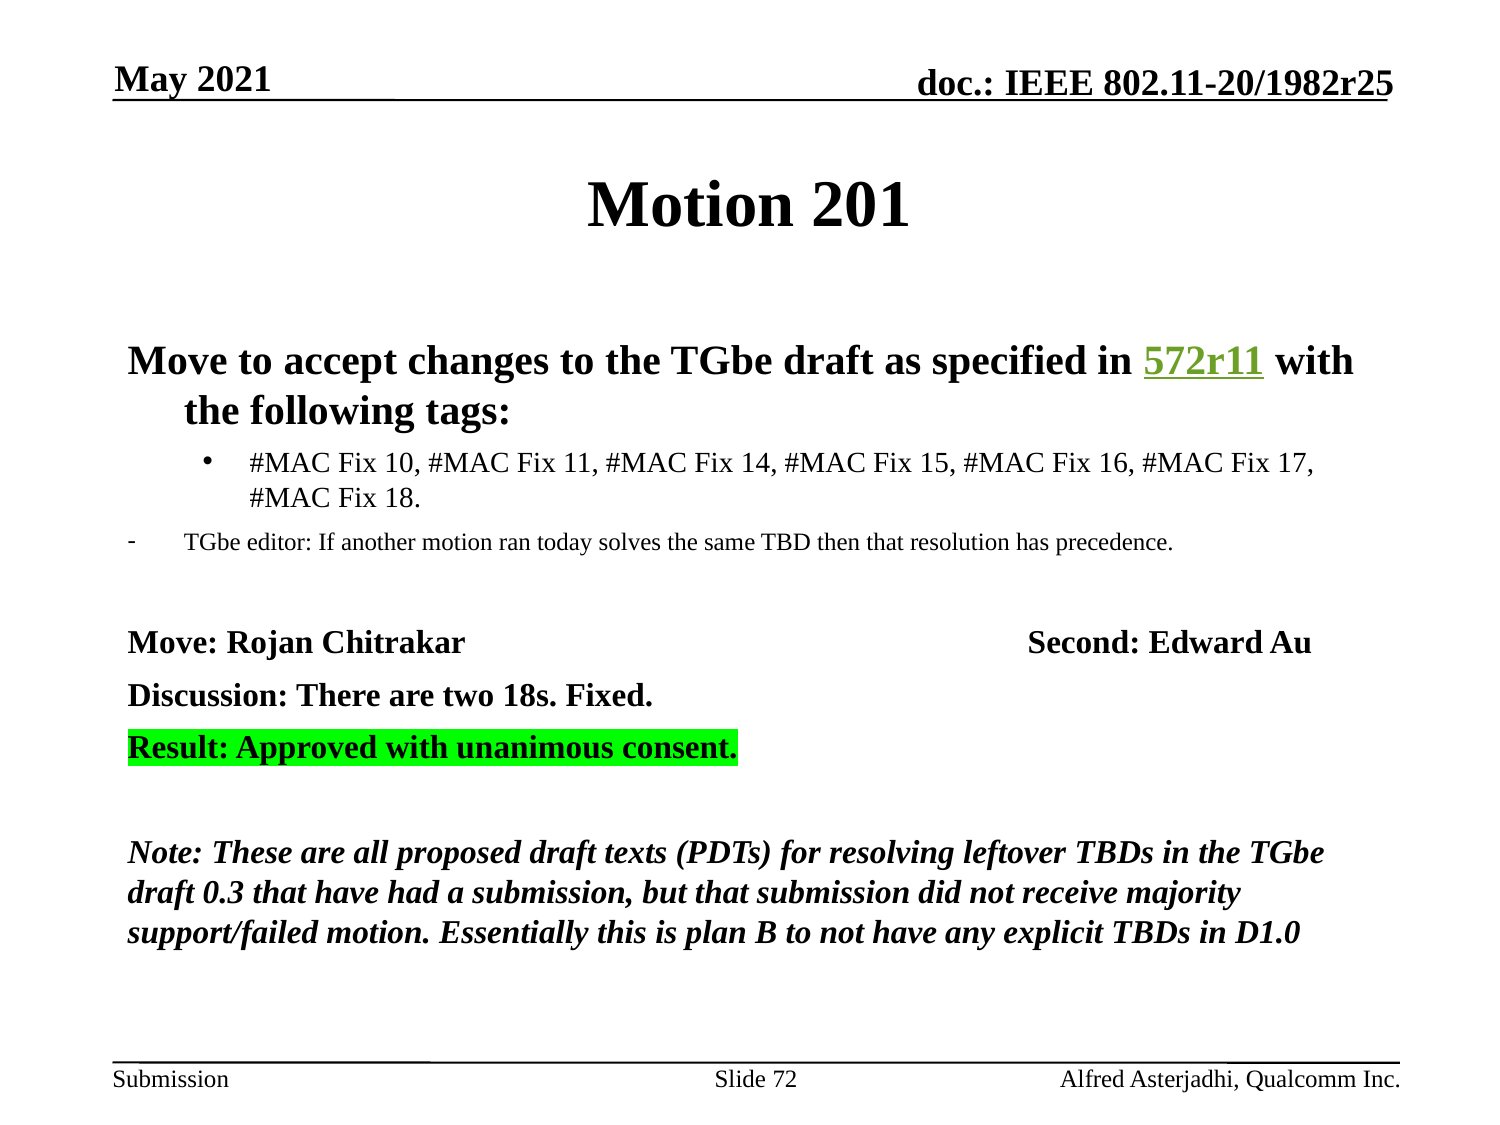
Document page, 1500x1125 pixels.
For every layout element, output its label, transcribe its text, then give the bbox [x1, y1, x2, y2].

slide_number Slide 72 [712, 1061, 800, 1123]
title Motion 201 [112, 112, 1388, 288]
footer Alfred Asterjadhi, Qualcomm Inc. [878, 1061, 1402, 1093]
list Move to accept changes to the TGbe draft as specified in 572r11 with the following tags: #MAC Fix 10, #MAC Fix 11, #MAC Fix 14, #MAC Fix 15, #MAC Fix 16, #MAC Fix 17, #MAC Fix 18. TGbe editor: If another motion ran today solves the same TBD then that resolution has precedence. Move: Rojan Chitrakar Second: Edward Au Discussion: There are two 18s. Fixed. Result: Approved with unanimous consent. Note: These are all proposed draft texts (PDTs) for resolving leftover TBDs in the TGbe draft 0.3 that have had a submission, but that submission did not receive majority support/failed motion. Essentially this is plan B to not have any explicit TBDs in D1.0 [112, 324, 1388, 1000]
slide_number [114, 54, 423, 100]
